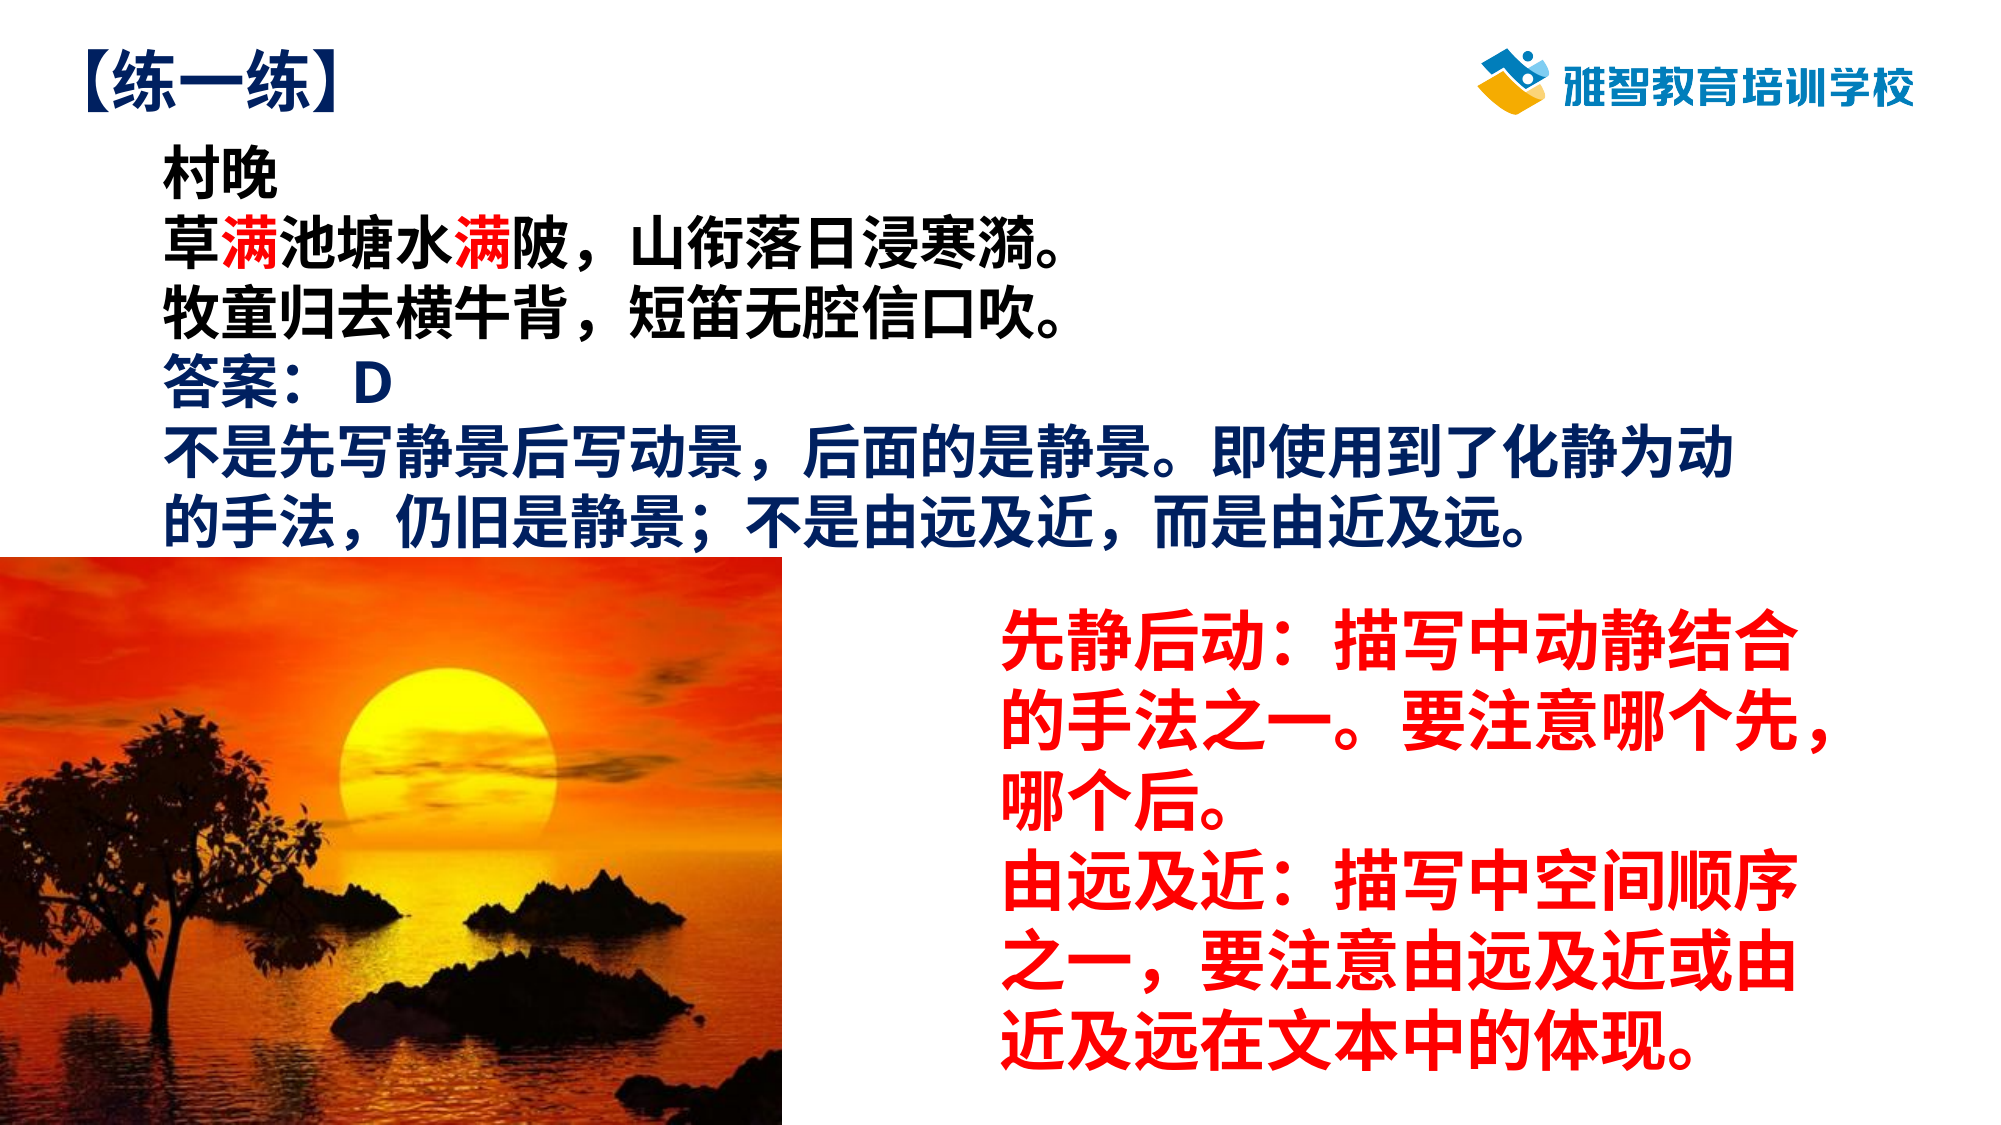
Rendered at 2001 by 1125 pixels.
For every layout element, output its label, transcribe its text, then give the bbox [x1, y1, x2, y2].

picture [1894, 76, 1906, 91]
picture [1906, 86, 1913, 101]
text_box 【练一练】 [30, 32, 530, 128]
text_box 先静后动：描写中动静结合的手法之一。要注意哪个先，哪个后。 由远及近：描写中空间顺序之一，要注意由远及近或由近及远在文本中的体现。 [985, 591, 1860, 1086]
picture [1885, 76, 1892, 83]
text_box 村晚 草满池塘水满陂，山衔落日浸寒漪。 牧童归去横牛背，短笛无腔信口吹。 答案：D 不是先写静景后写动景，后面的是静景。即使用到了化静为动的手法，仍旧是静景；不是由远及近，而是由近及远。 [147, 128, 1767, 563]
picture [1523, 74, 1532, 84]
picture [1477, 48, 1913, 115]
picture [0, 557, 782, 1125]
